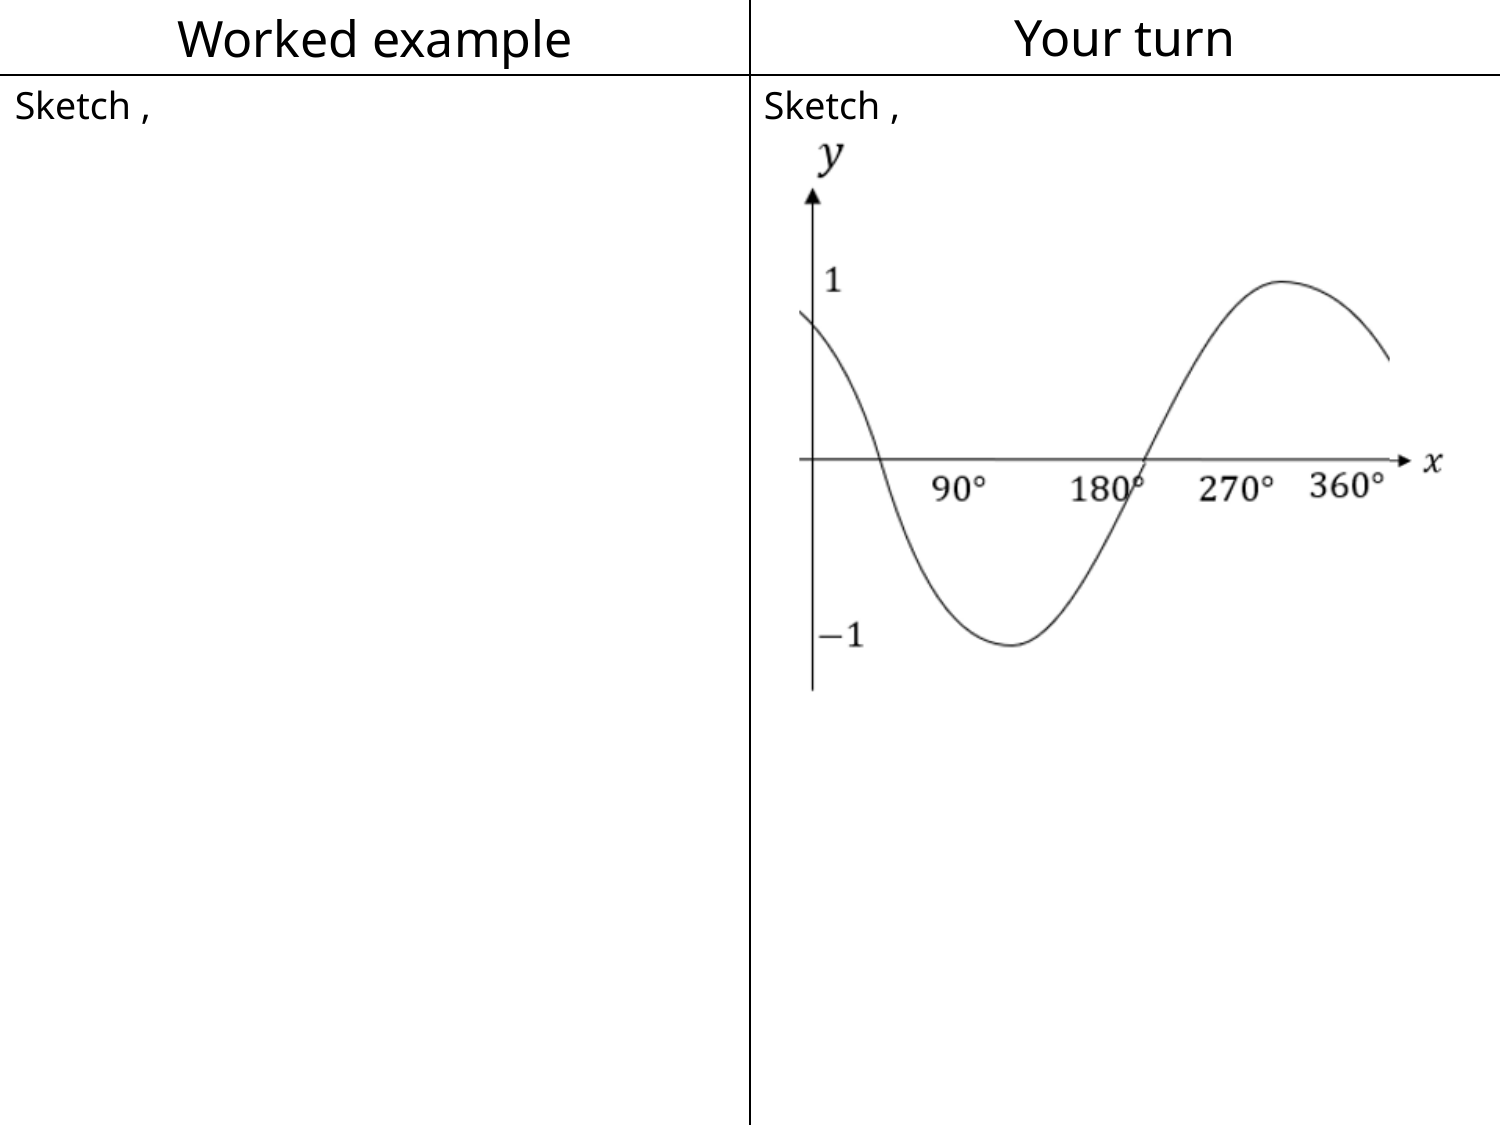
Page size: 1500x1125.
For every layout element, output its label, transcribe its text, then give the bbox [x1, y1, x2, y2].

text_box Worked example [0, 0, 749, 74]
text_box Your turn [751, 0, 1500, 74]
picture [798, 134, 1451, 704]
